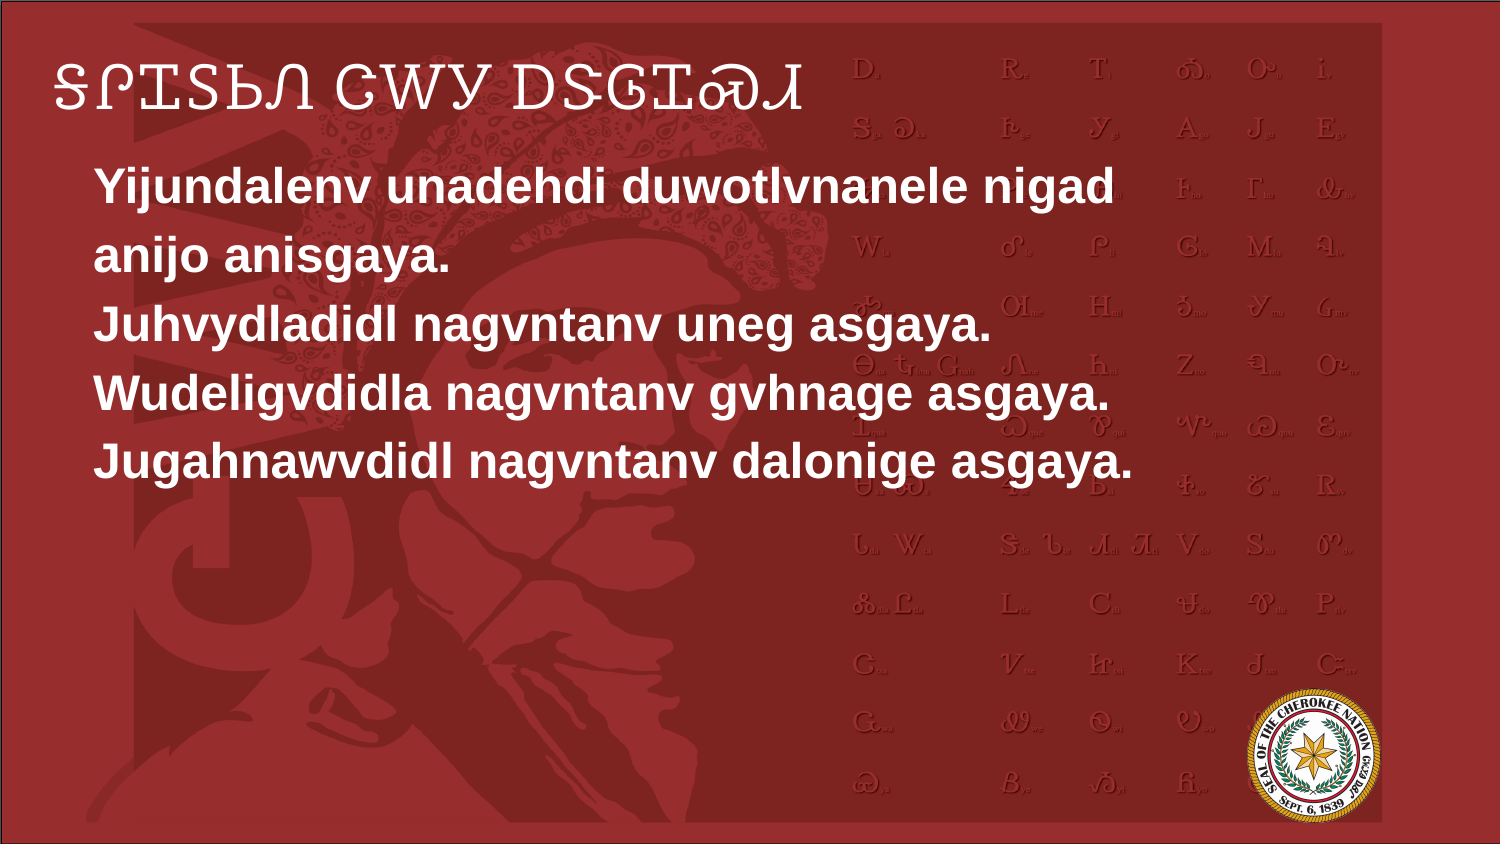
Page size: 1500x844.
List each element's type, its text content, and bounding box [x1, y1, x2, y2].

title ᎦᎵᏆᏚᏏᏁ ᏣᎳᎩ ᎠᏕᎶᏆᏍᏗ [34, 24, 1437, 137]
picture [0, 0, 1500, 844]
text_box Yijundalenv unadehdi duwotlvnanele nigad anijo anisgaya. Juhvydladidl nagvntanv uneg asgaya. Wudeligvdidla nagvntanv gvhnage asgaya. Jugahnawvdidl nagvntanv dalonige asgaya. [78, 129, 1209, 820]
